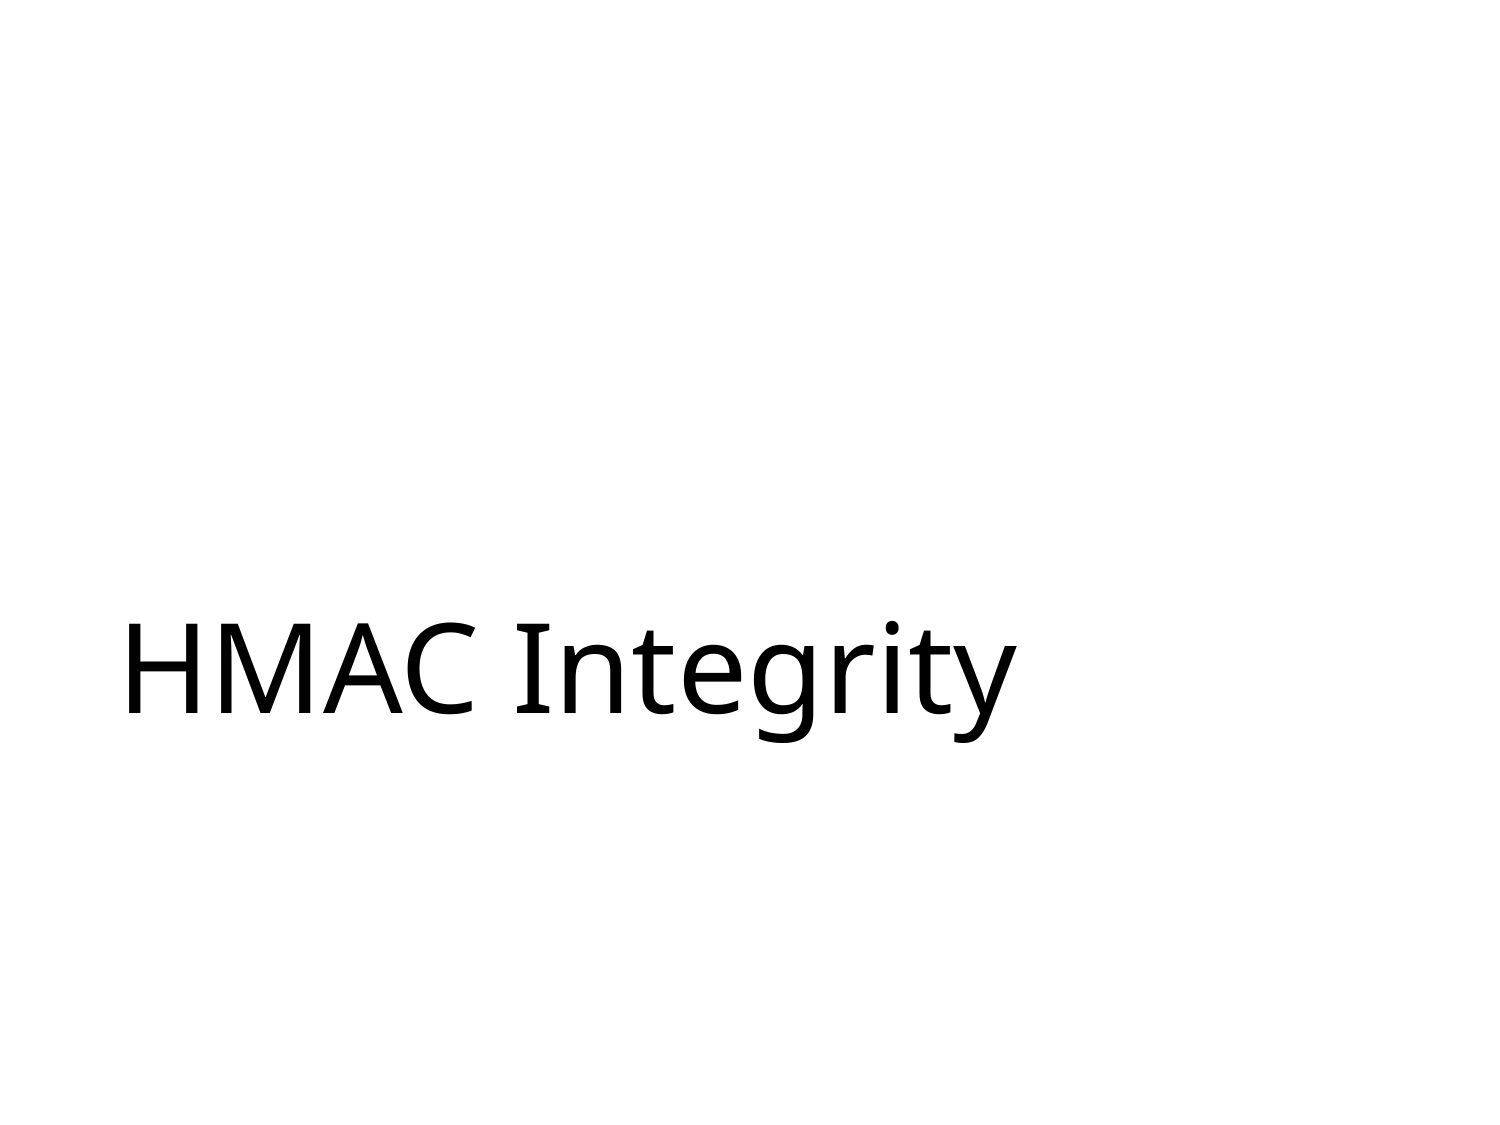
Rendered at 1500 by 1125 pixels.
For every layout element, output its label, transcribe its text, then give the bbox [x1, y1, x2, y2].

title HMAC Integrity [102, 280, 1397, 749]
